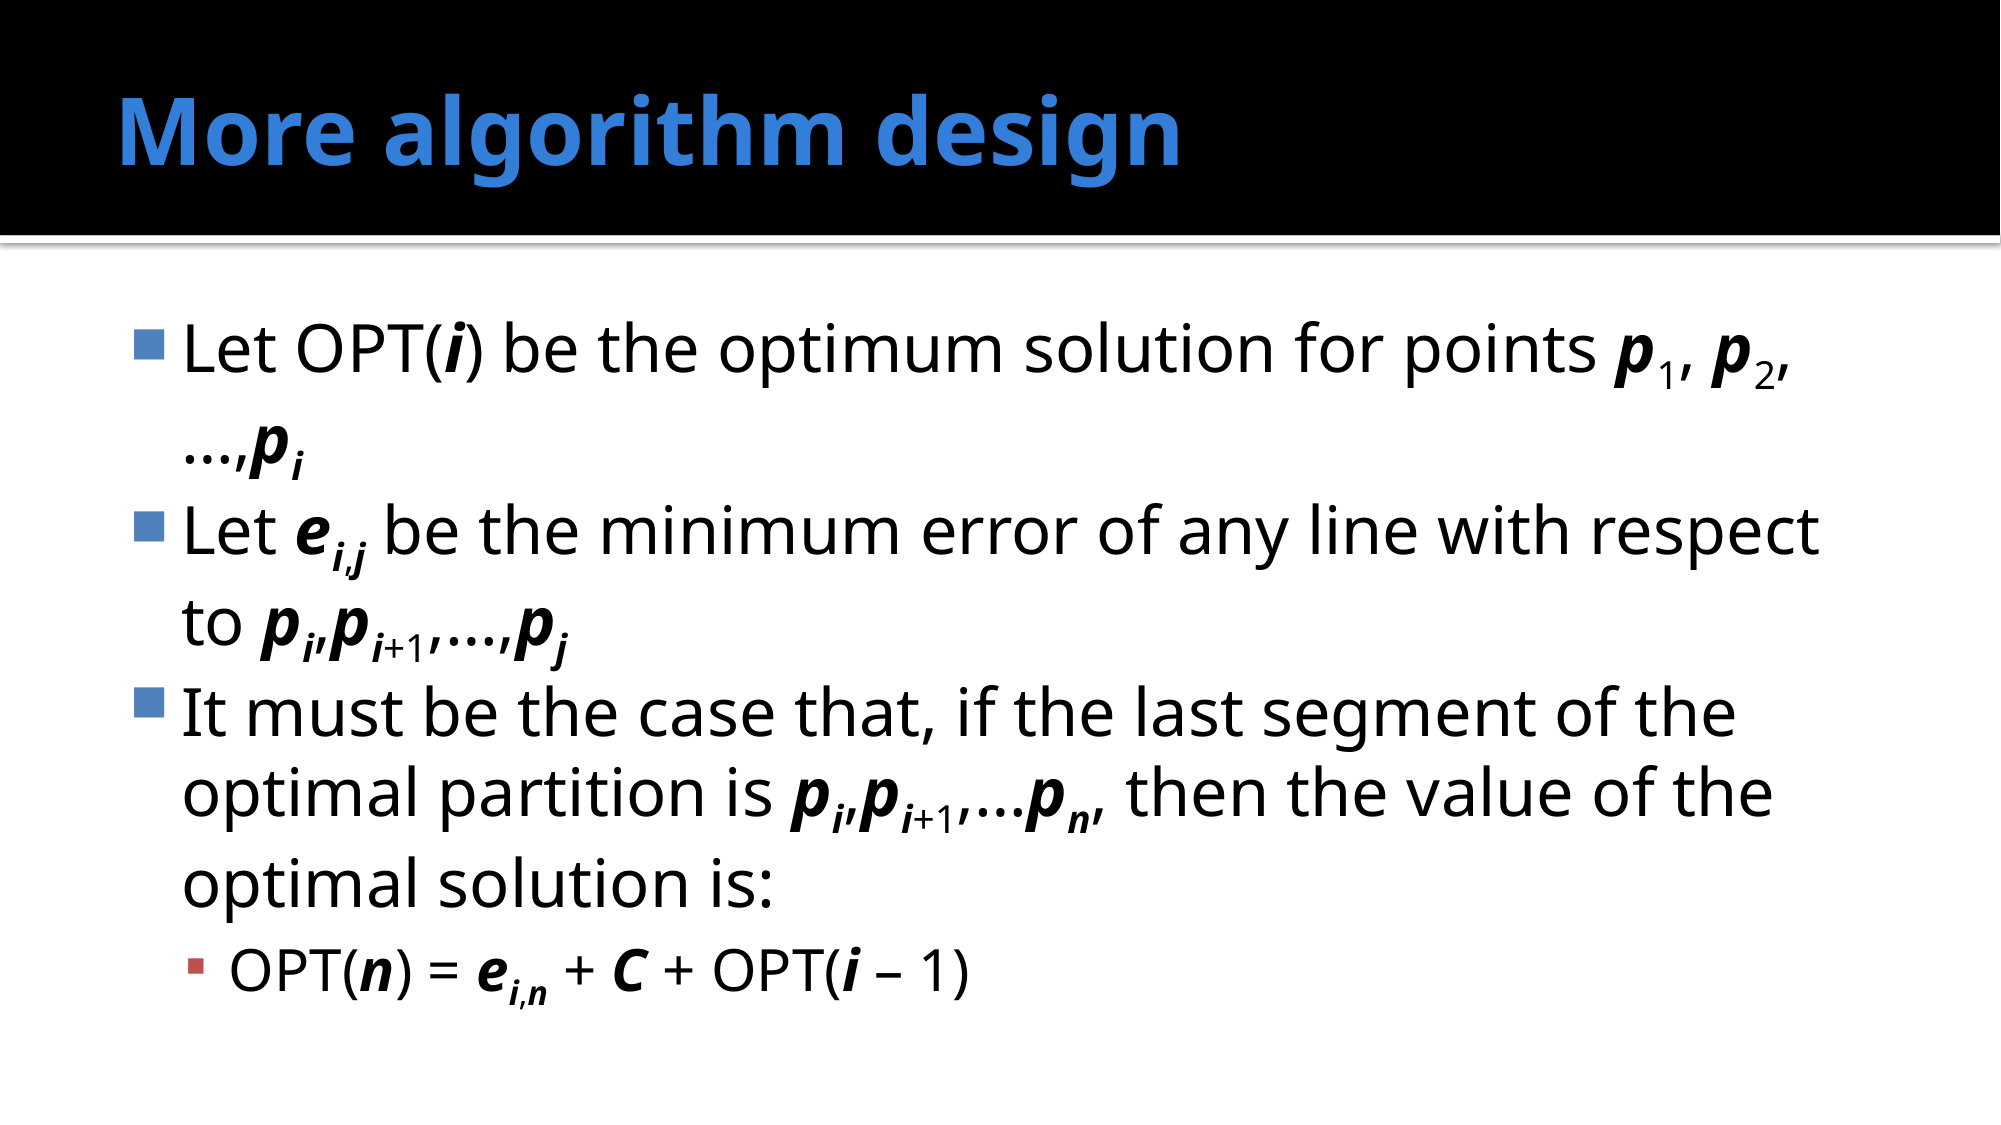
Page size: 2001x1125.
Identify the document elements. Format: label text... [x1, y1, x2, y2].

list Let OPT(i) be the optimum solution for points p1, p2,…,pi Let ei,j be the minimum error of any line with respect to pi,pi+1,…,pj It must be the case that, if the last segment of the optimal partition is pi,pi+1,…pn, then the value of the optimal solution is: OPT(n) = ei,n + C + OPT(i – 1) [99, 291, 1900, 1050]
title More algorithm design [99, 25, 1900, 231]
